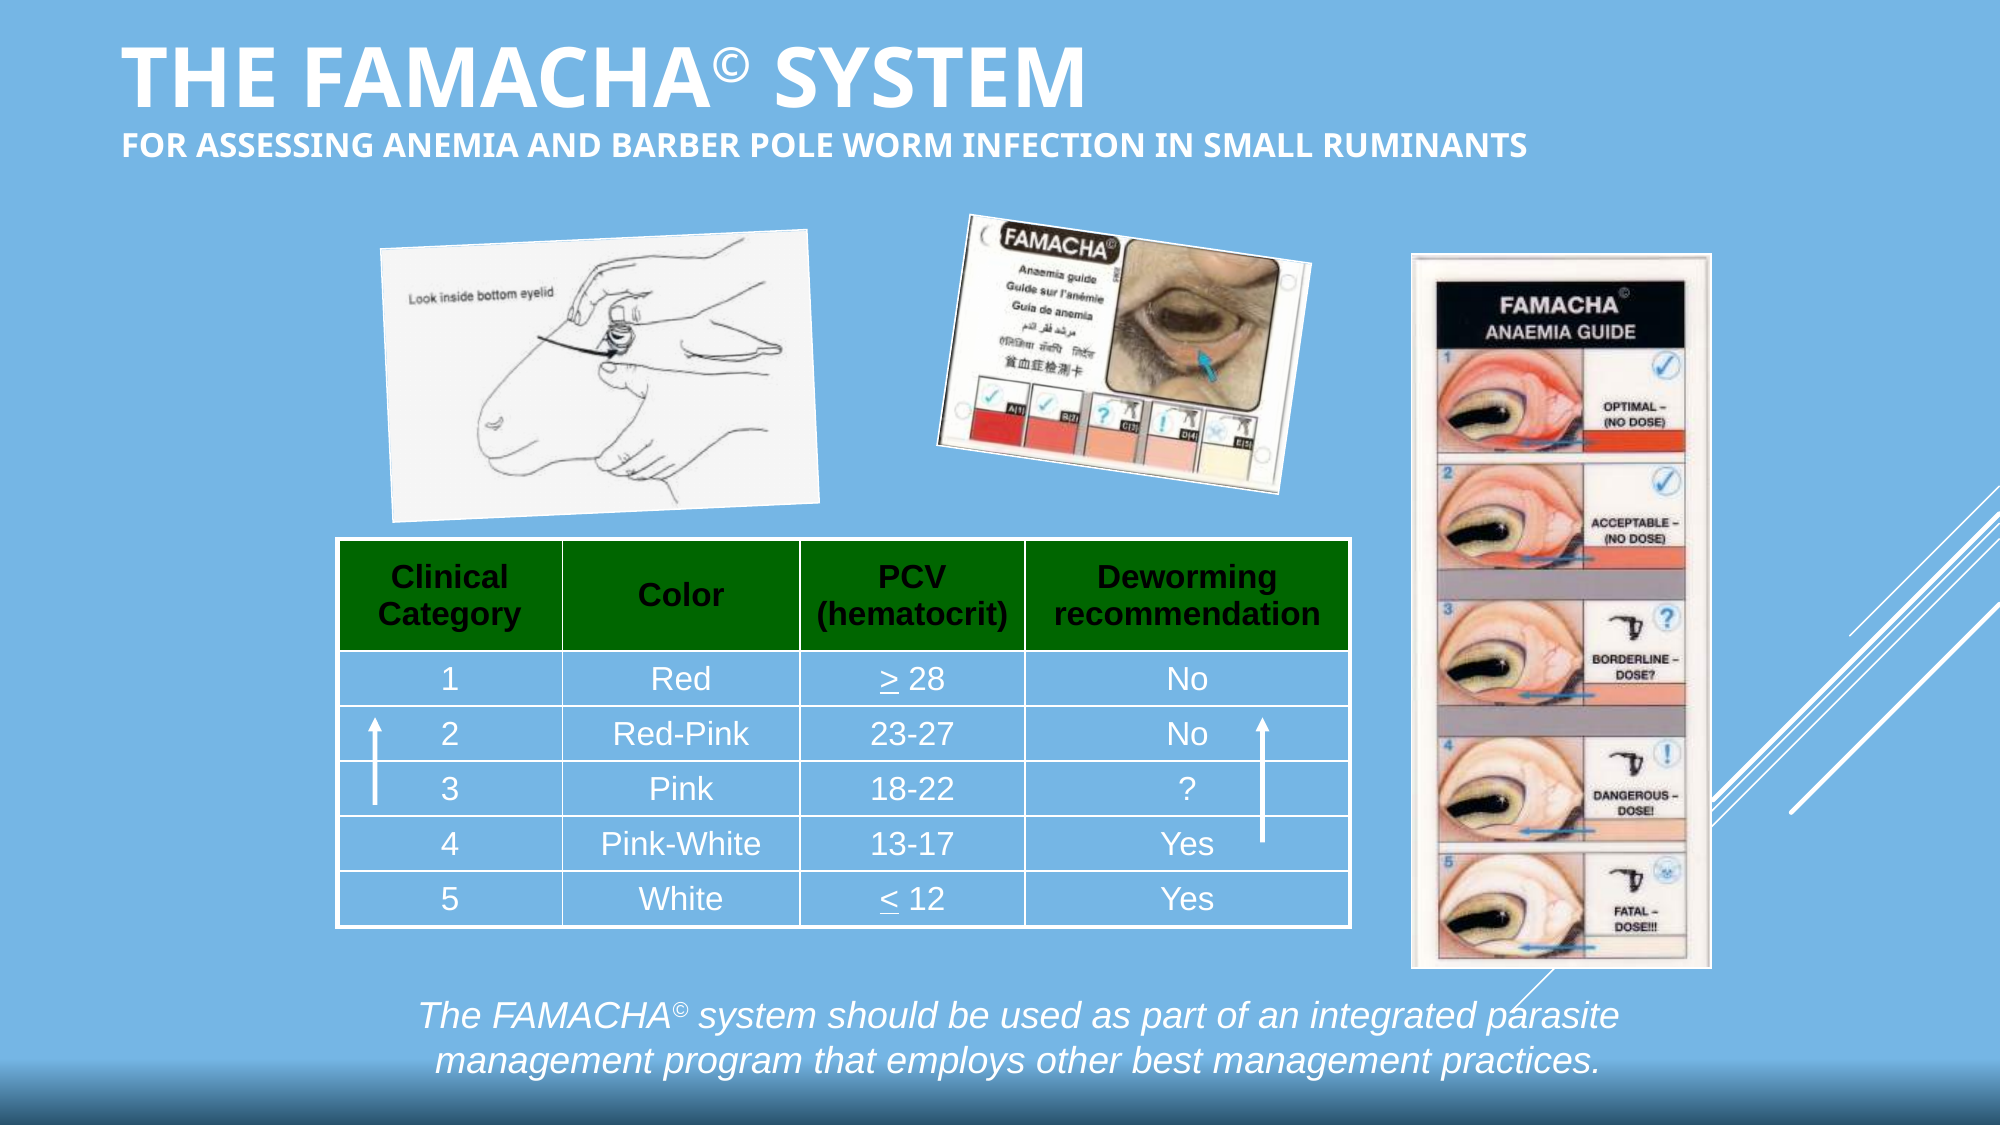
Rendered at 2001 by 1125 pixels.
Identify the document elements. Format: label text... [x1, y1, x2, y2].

table_cell Pink [563, 762, 799, 815]
table_header Deworming recommendation [1026, 541, 1348, 650]
table_cell Red [563, 652, 799, 705]
table_cell 3 [340, 762, 562, 815]
table_cell > 28 [801, 652, 1024, 705]
picture [382, 231, 818, 521]
table_cell 18-22 [801, 762, 1024, 815]
table_cell ? [1263, 762, 1348, 815]
picture [939, 216, 1310, 493]
table_header Clinical Category [340, 541, 562, 650]
table_header Color [563, 541, 799, 650]
table_cell No [1026, 707, 1348, 760]
table_cell 4 [340, 817, 562, 870]
table_cell No [1026, 652, 1348, 705]
text_box [368, 717, 382, 805]
table_cell < 12 [801, 872, 1024, 925]
picture [1412, 254, 1711, 968]
table_cell 13-17 [801, 817, 1024, 870]
text_box [1256, 717, 1269, 843]
table_cell White [563, 872, 799, 925]
table_cell Yes [1026, 817, 1348, 870]
table_cell 2 [340, 707, 562, 760]
table_cell Yes [1026, 872, 1348, 925]
table_cell 23-27 [801, 707, 1024, 760]
table_cell ? [1026, 762, 1262, 815]
table_cell Pink-White [563, 817, 799, 870]
table_cell Red-Pink [563, 707, 799, 760]
title The FAMACHA© System for assessing anemia and barber pole worm infection in small ruminants [105, 0, 1675, 188]
table_header PCV (hematocrit) [801, 541, 1024, 650]
text_box The FAMACHA© system should be used as part of an integrated parasite management program that employs other best management practices. [324, 983, 1713, 1089]
table_cell 5 [340, 872, 562, 925]
table_cell 1 [340, 652, 562, 705]
